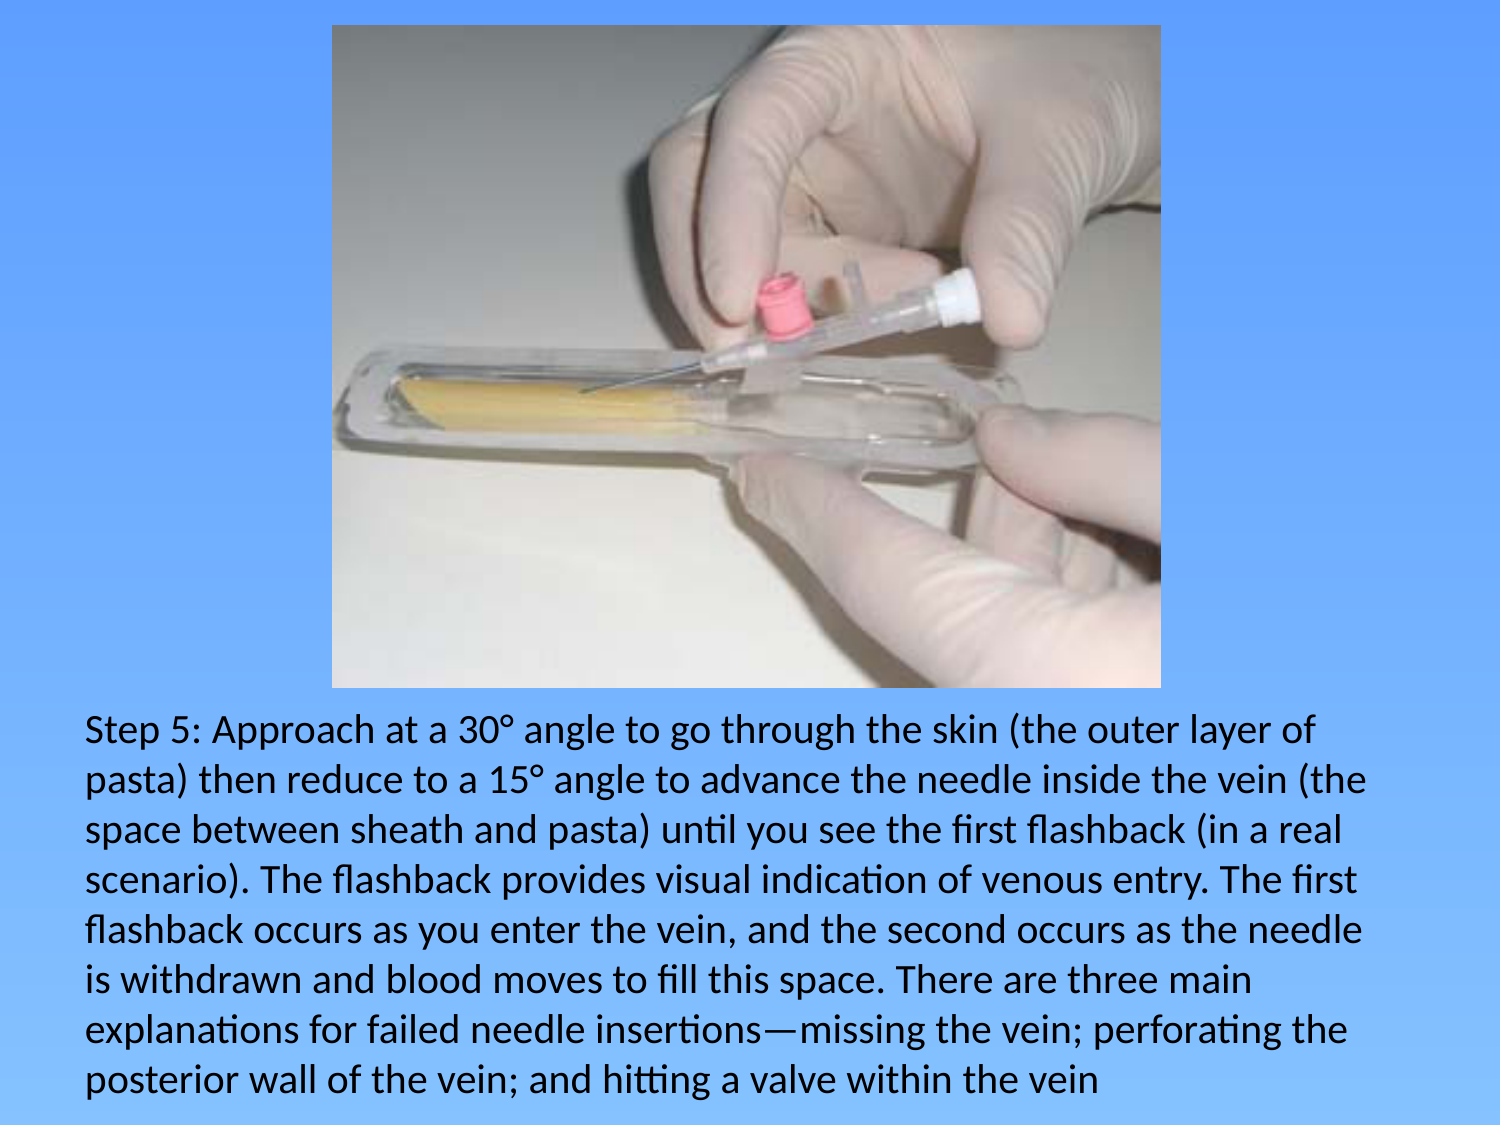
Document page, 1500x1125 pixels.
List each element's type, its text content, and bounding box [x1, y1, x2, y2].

text_box Step 5: Approach at a 30° angle to go through the skin (the outer layer of pasta) then reduce to a 15° angle to advance the needle inside the vein (the space between sheath and pasta) until you see the first flashback (in a real scenario). The flashback provides visual indication of venous entry. The first flashback occurs as you enter the vein, and the second occurs as the needle is withdrawn and blood moves to fill this space. There are three main explanations for failed needle insertions—missing the vein; perforating the posterior wall of the vein; and hitting a valve within the vein [70, 694, 1407, 1110]
picture [332, 25, 1161, 688]
